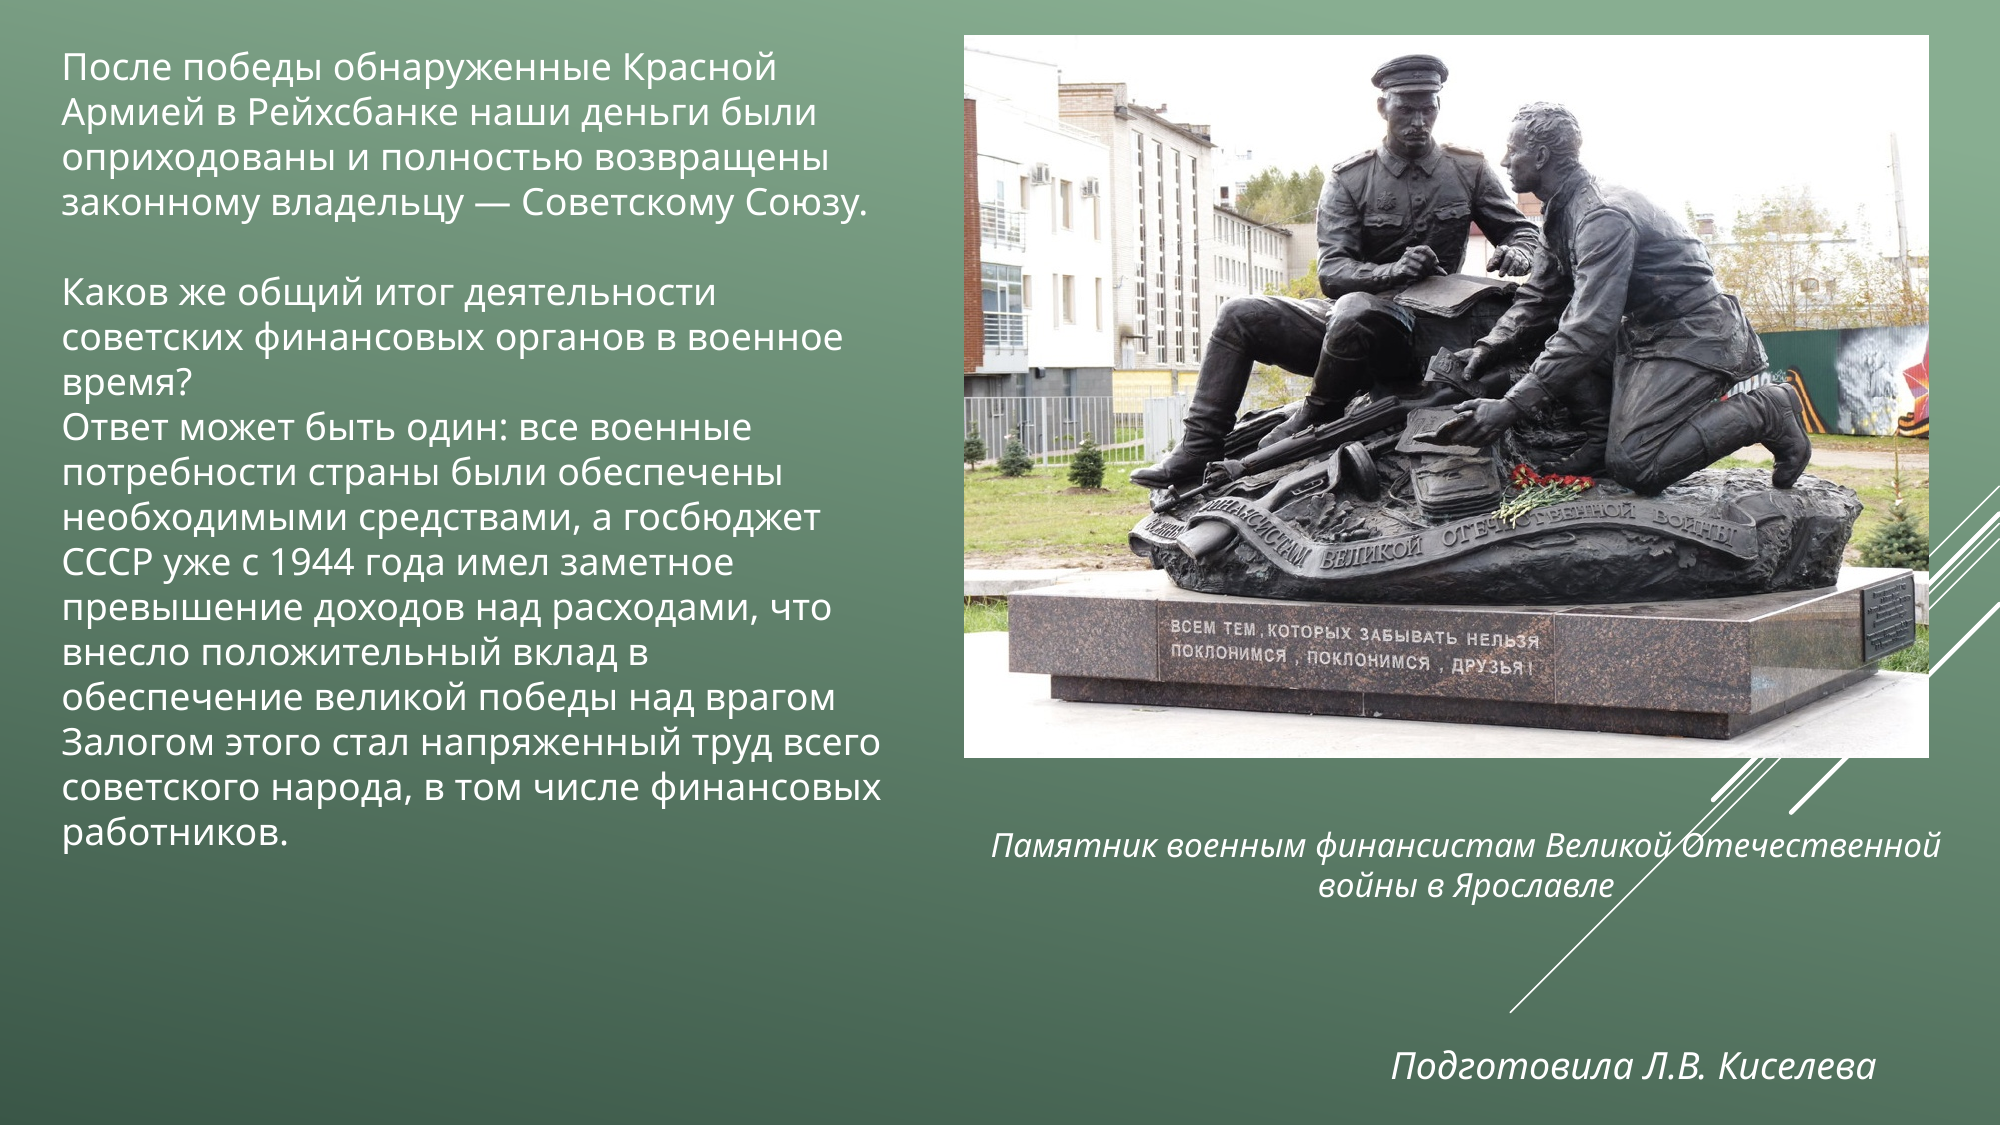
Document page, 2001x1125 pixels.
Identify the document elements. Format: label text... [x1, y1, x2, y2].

text_box После победы обнаруженные Красной Армией в Рейхсбанке наши деньги были оприходованы и полностью возвращены законному владельцу — Советскому Союзу. Каков же общий итог деятельности советских финансовых органов в военное время? Ответ может быть один: все военные потребности страны были обеспечены необходимыми средствами, а госбюджет СССР уже с 1944 года имел заметное превышение доходов над расходами, что внесло положительный вклад в обеспечение великой победы над врагом Залогом этого стал напряженный труд всего советского народа, в том числе финансовых работников. [46, 35, 910, 860]
text_box Подготовила Л.В. Киселева [1244, 1034, 1892, 1095]
picture [964, 34, 1930, 759]
text_box Памятник военным финансистам Великой Отечественной войны в Ярославле [933, 816, 2000, 912]
